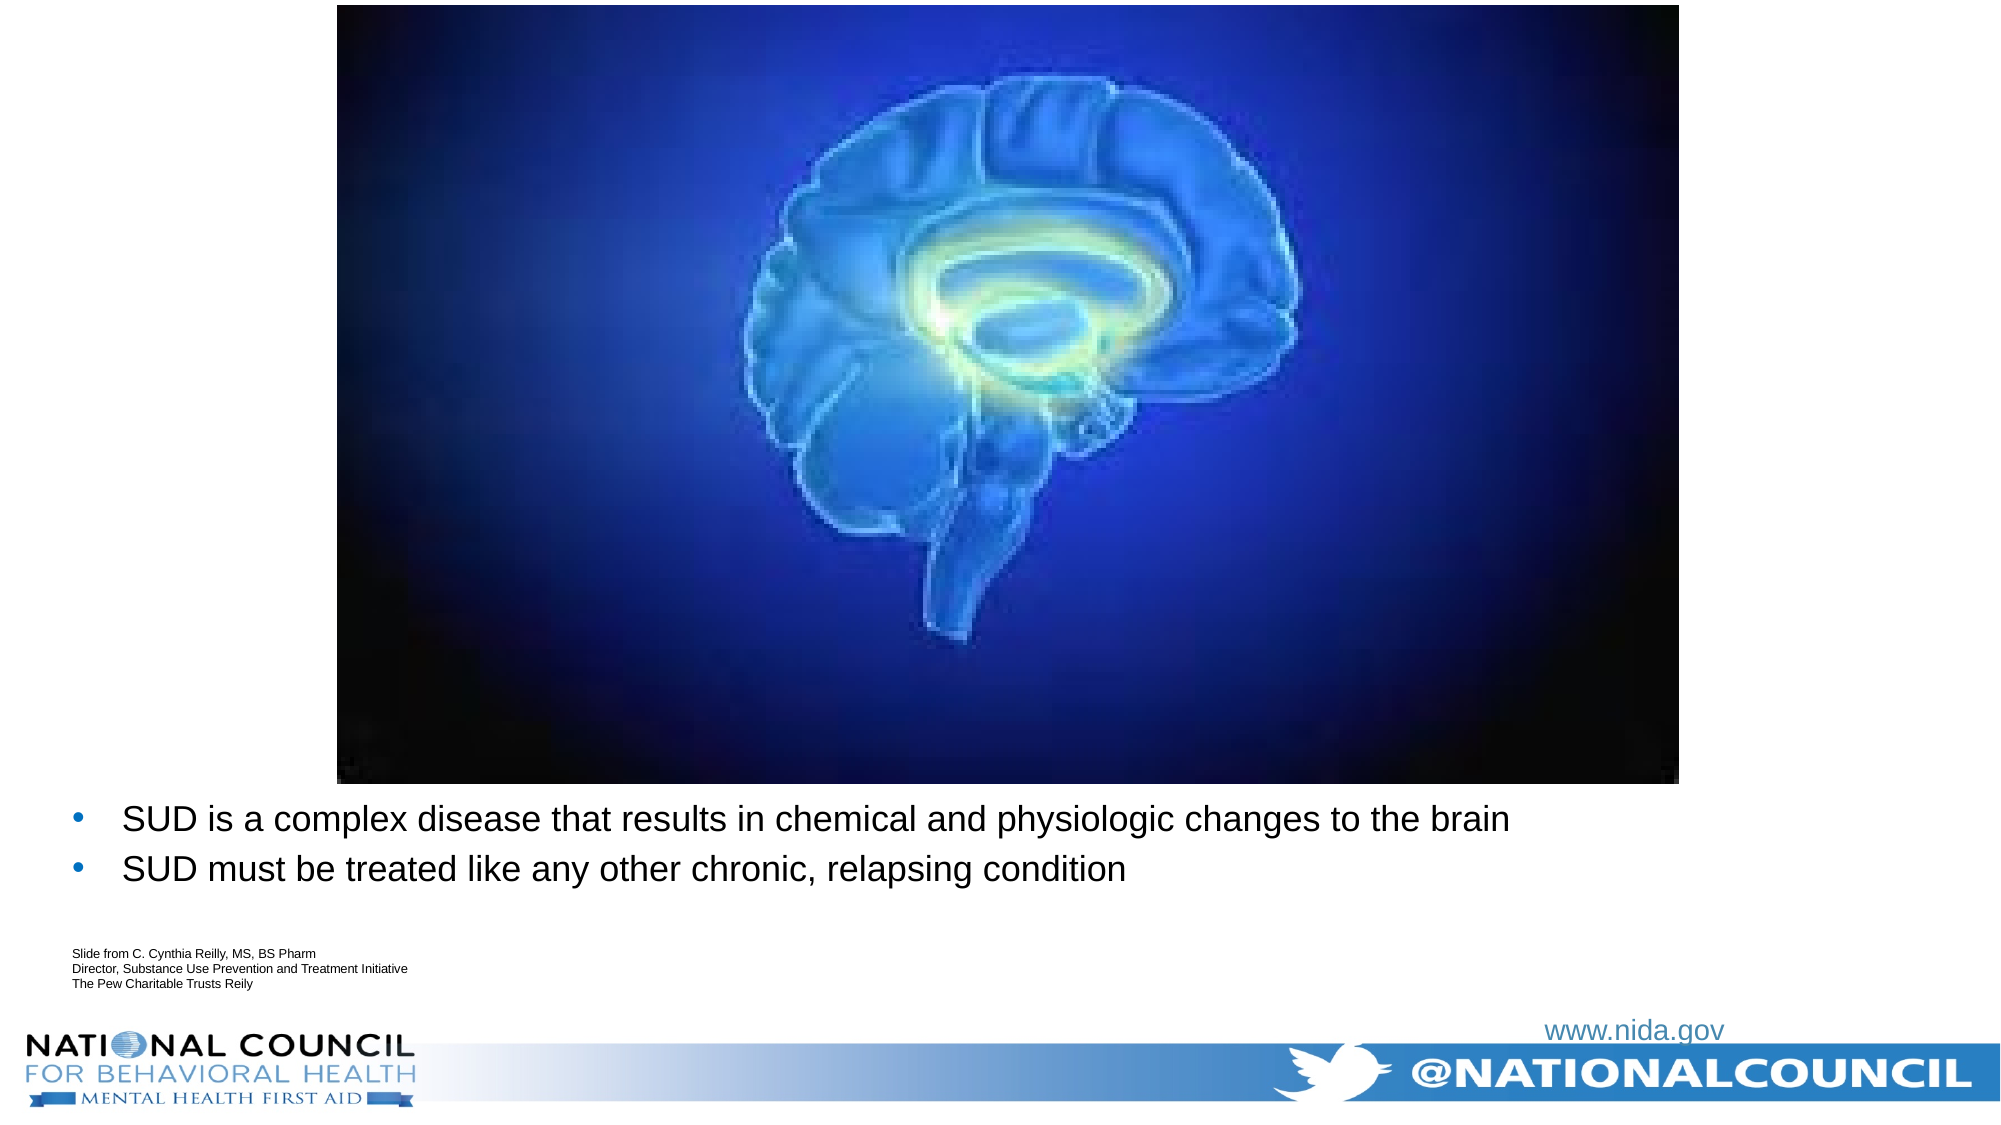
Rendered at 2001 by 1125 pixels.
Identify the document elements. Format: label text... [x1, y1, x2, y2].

picture [0, 0, 2001, 1125]
text_box www.nida.gov [962, 1004, 1725, 1054]
list SUD is a complex disease that results in chemical and physiologic changes to the brain SUD must be treated like any other chronic, relapsing condition Slide from C. Cynthia Reilly, MS, BS Pharm Director, Substance Use Prevention and Treatment Initiative The Pew Charitable Trusts Reily [57, 787, 1979, 1000]
